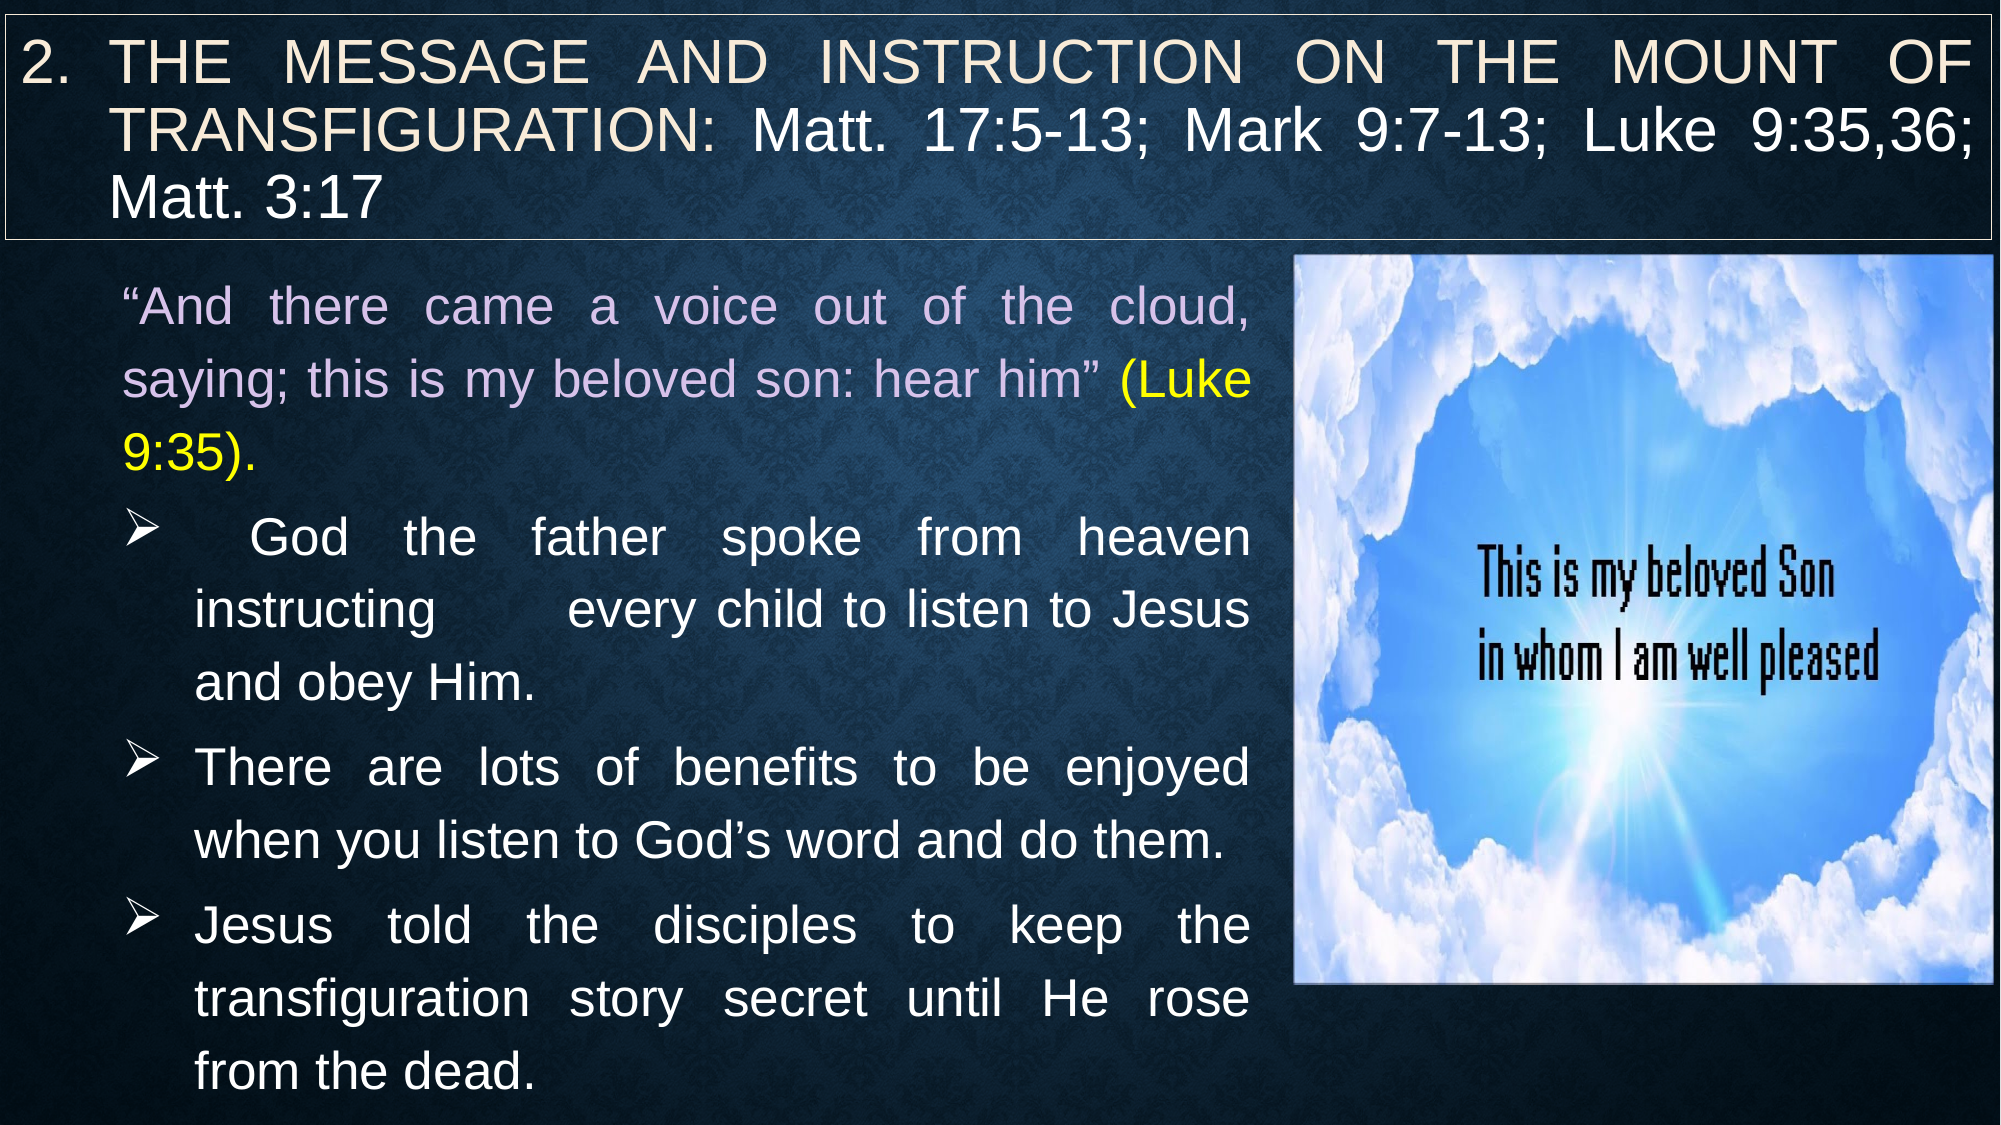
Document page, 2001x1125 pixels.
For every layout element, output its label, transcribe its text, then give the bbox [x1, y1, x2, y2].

picture [1293, 254, 1994, 985]
subtitle “And there came a voice out of the cloud, saying; this is my beloved son: hear him” (Luke 9:35). God the father spoke from heaven instructing every child to listen to Jesus and obey Him. There are lots of benefits to be enjoyed when you listen to God’s word and do them. Jesus told the disciples to keep the transfiguration story secret until He rose from the dead. [91, 254, 1268, 1100]
title 2. THE MESSAGE AND INSTRUCTION ON THE MOUNT OF TRANSFIGURATION: Matt. 17:5-13; Mark 9:7-13; Luke 9:35,36; Matt. 3:17 [5, 14, 1992, 240]
